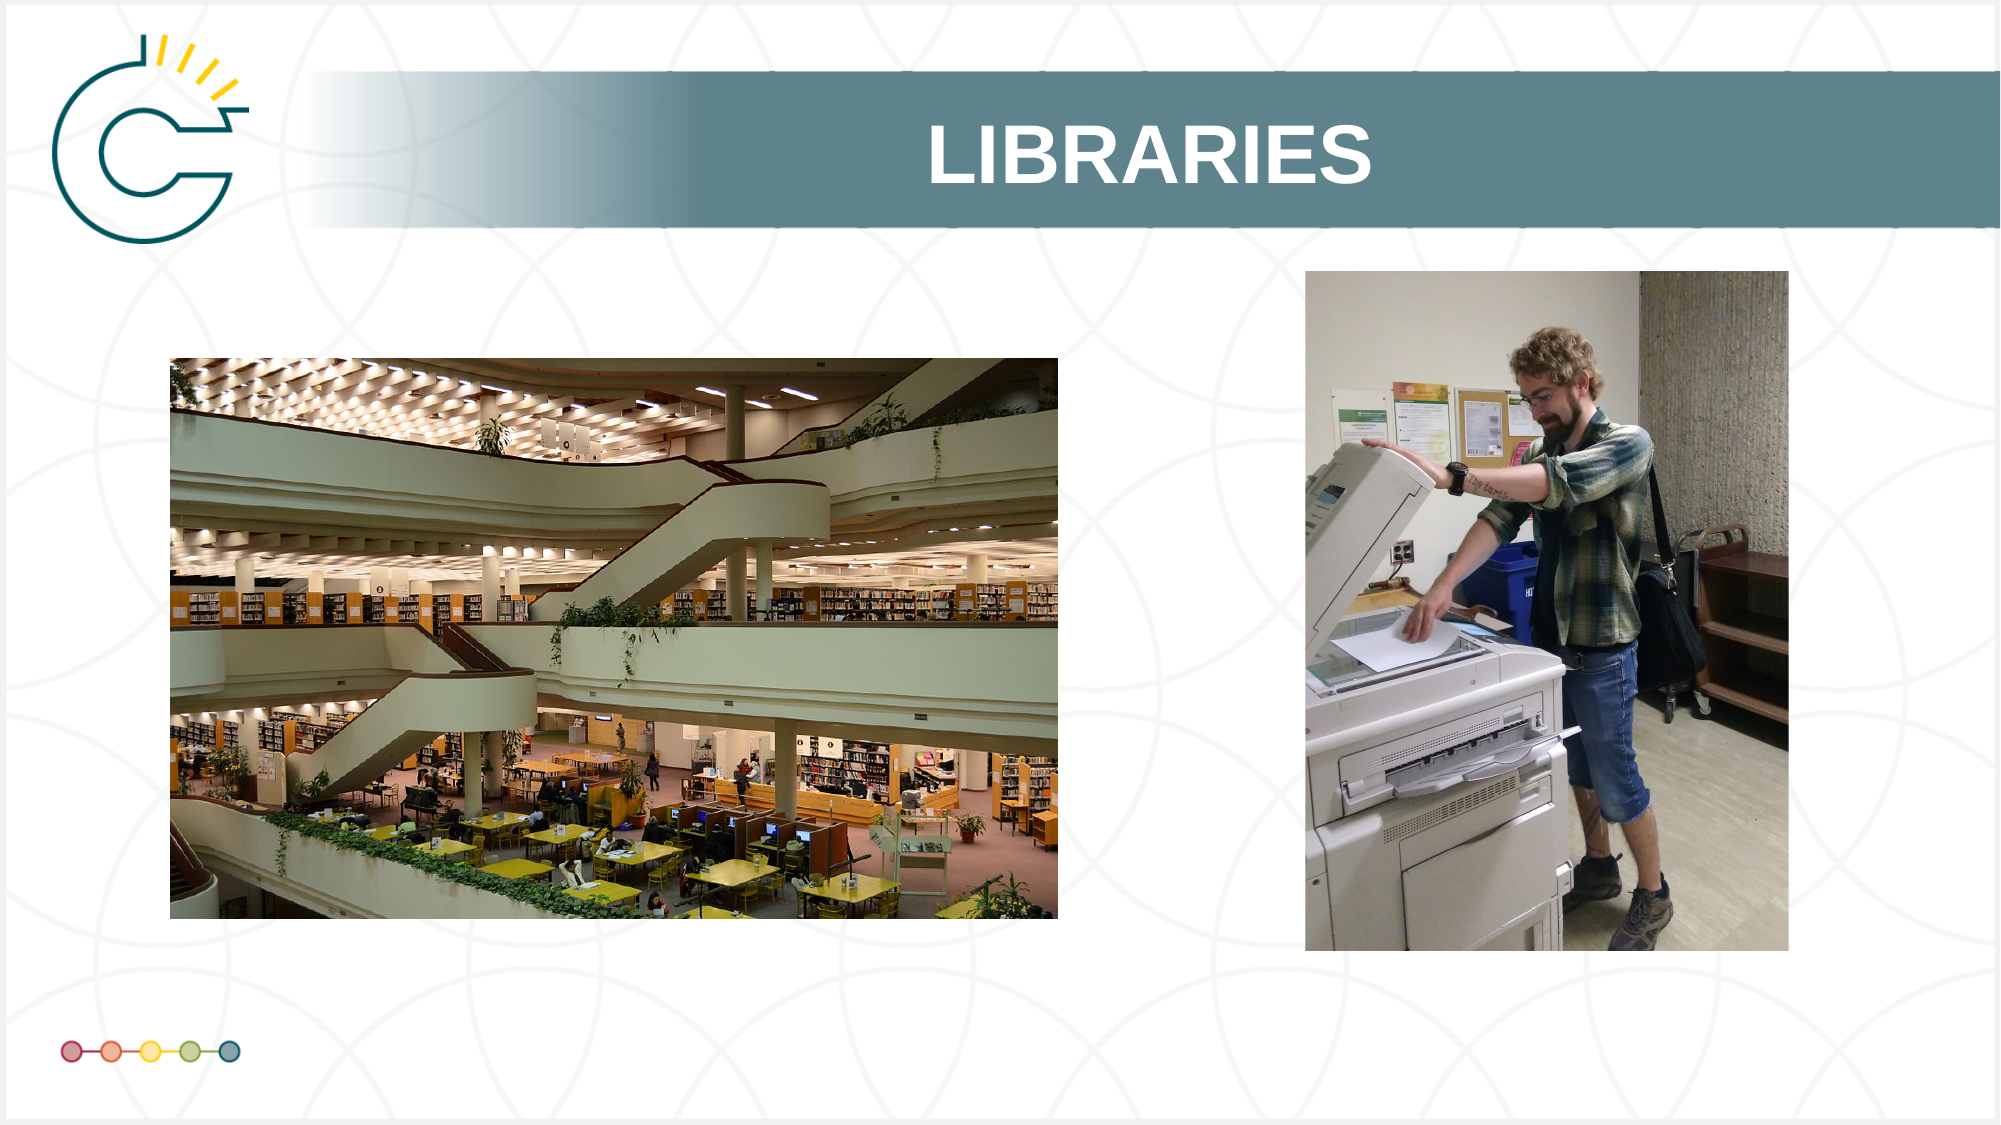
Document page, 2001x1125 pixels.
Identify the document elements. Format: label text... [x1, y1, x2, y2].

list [170, 358, 1058, 919]
picture [0, 0, 2001, 1125]
title LIBRARIES [438, 85, 1863, 240]
